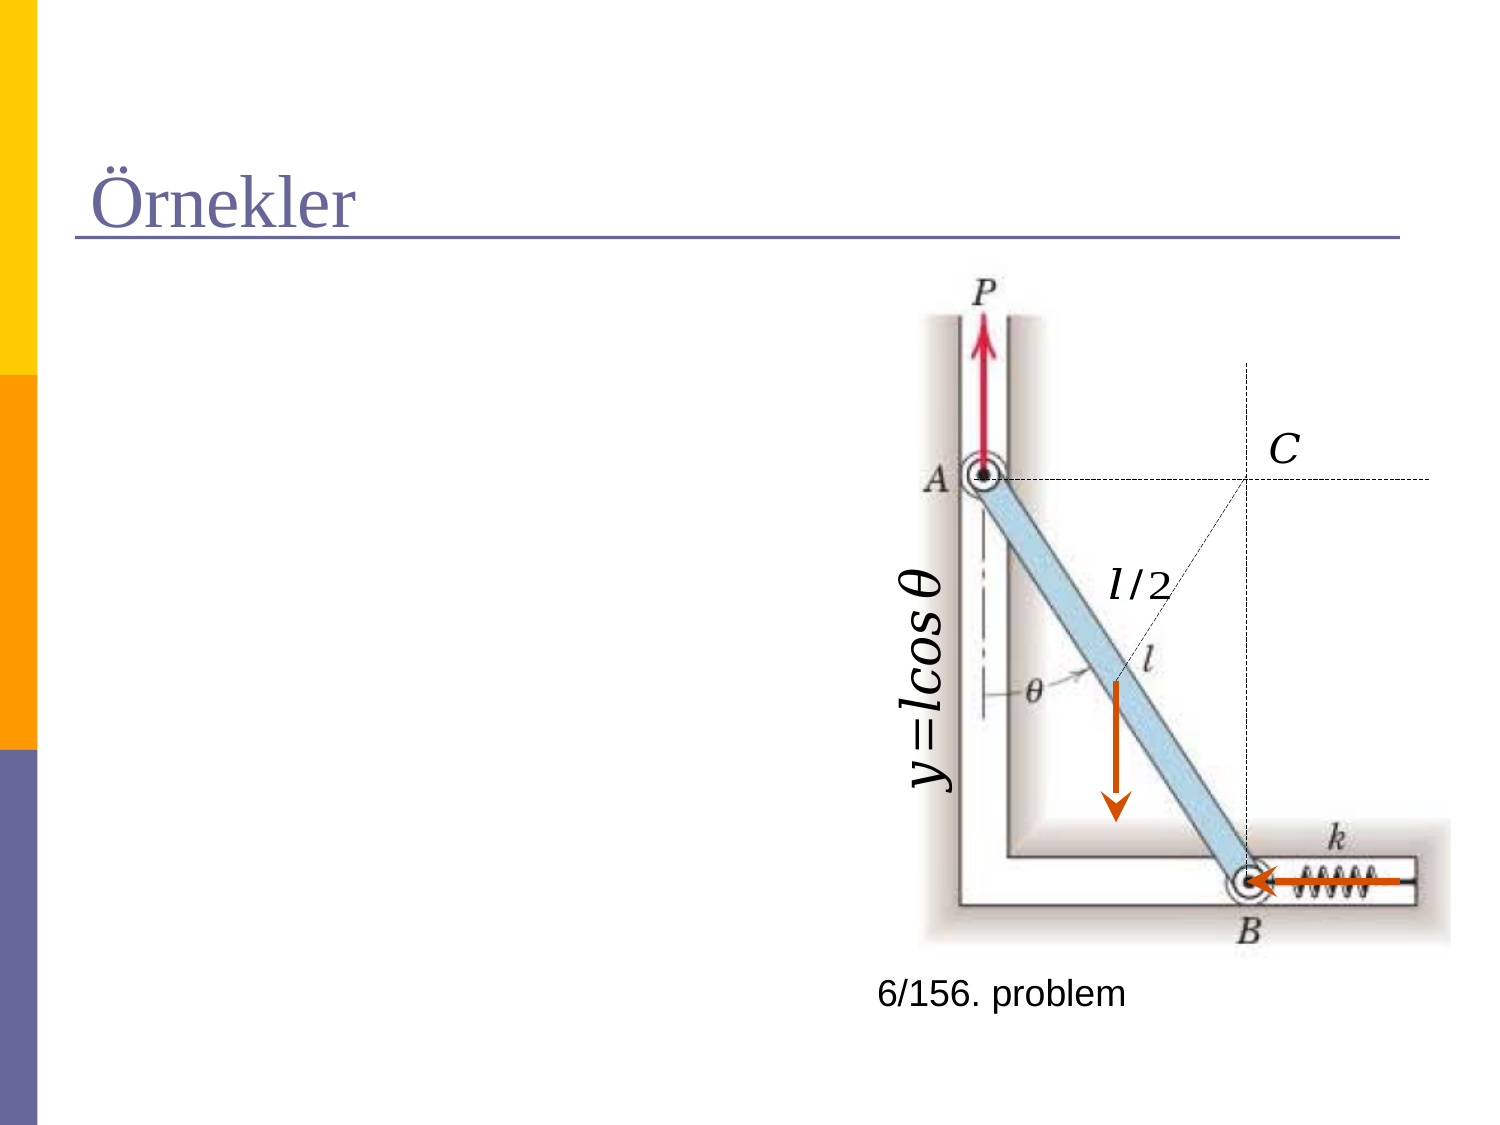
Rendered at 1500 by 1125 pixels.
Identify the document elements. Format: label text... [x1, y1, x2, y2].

text_box 6/156. problem [862, 961, 1430, 1021]
title Örnekler [75, 45, 1425, 250]
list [903, 259, 1452, 958]
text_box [1115, 475, 1247, 681]
